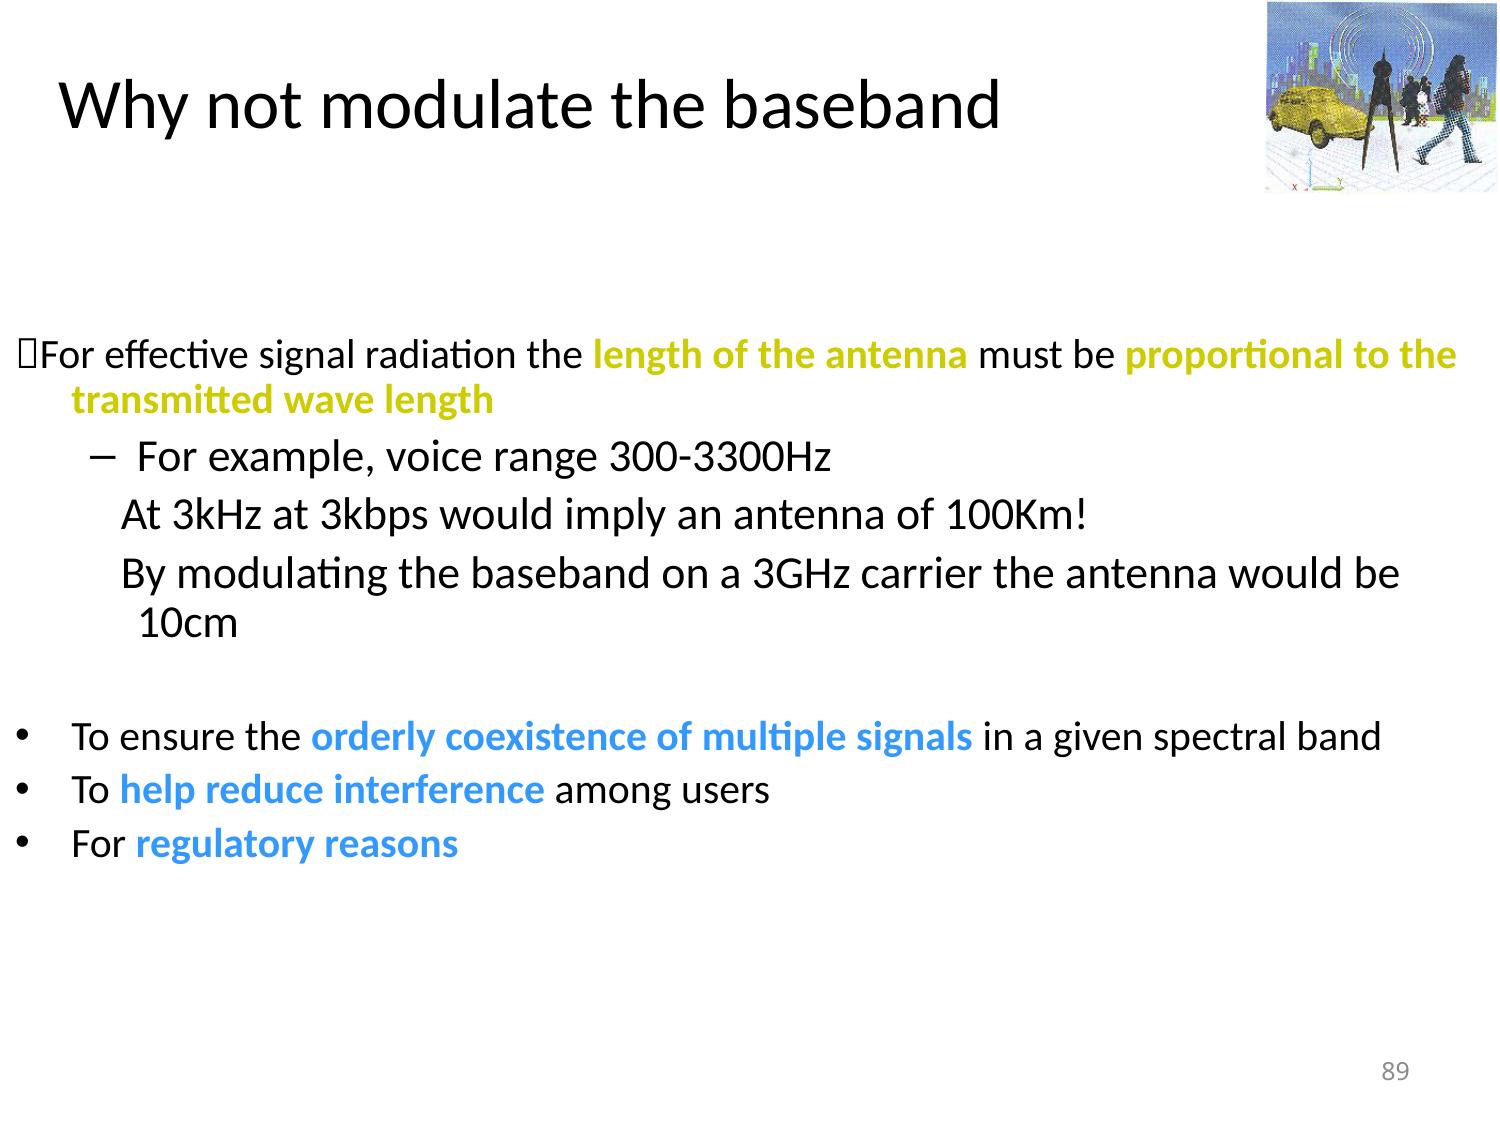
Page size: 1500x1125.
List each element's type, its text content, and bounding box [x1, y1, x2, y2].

title Why not modulate the baseband [0, 0, 1188, 200]
list For effective signal radiation the length of the antenna must be proportional to the transmitted wave length For example, voice range 300-3300Hz At 3kHz at 3kbps would imply an antenna of 100Km! By modulating the baseband on a 3GHz carrier the antenna would be 10cm To ensure the orderly coexistence of multiple signals in a given spectral band To help reduce interference among users For regulatory reasons [0, 324, 1500, 1068]
slide_number 89 [1074, 1068, 1425, 1103]
picture [1262, 0, 1500, 195]
